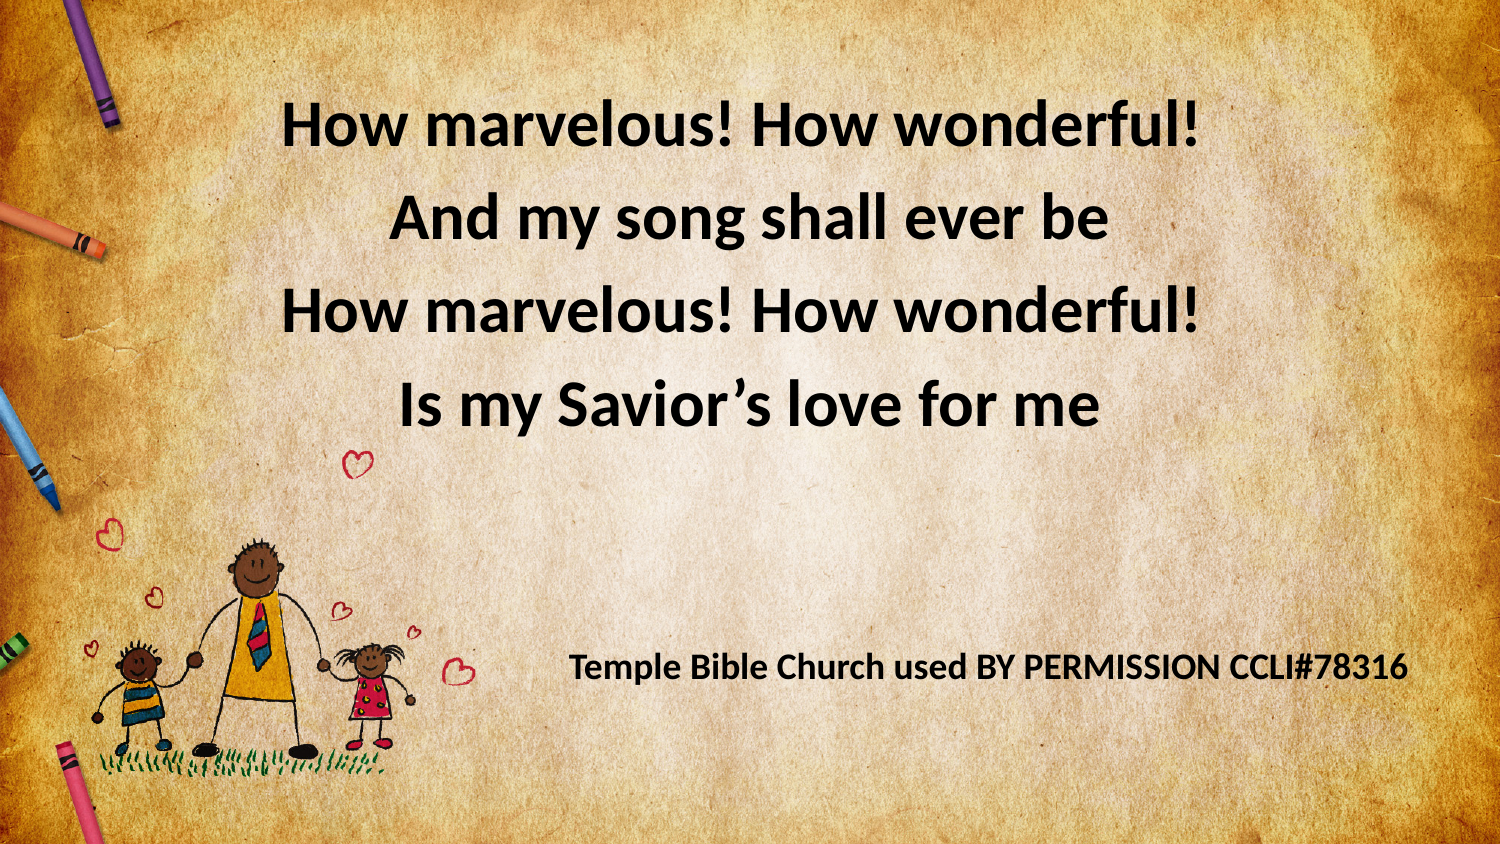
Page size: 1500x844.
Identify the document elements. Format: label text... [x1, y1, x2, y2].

subtitle How marvelous! How wonderful! And my song shall ever be How marvelous! How wonderful! Is my Savior’s love for me [200, 71, 1300, 622]
text_box Temple Bible Church used BY PERMISSION CCLI#78316 [554, 634, 1425, 695]
picture [0, 0, 1500, 844]
